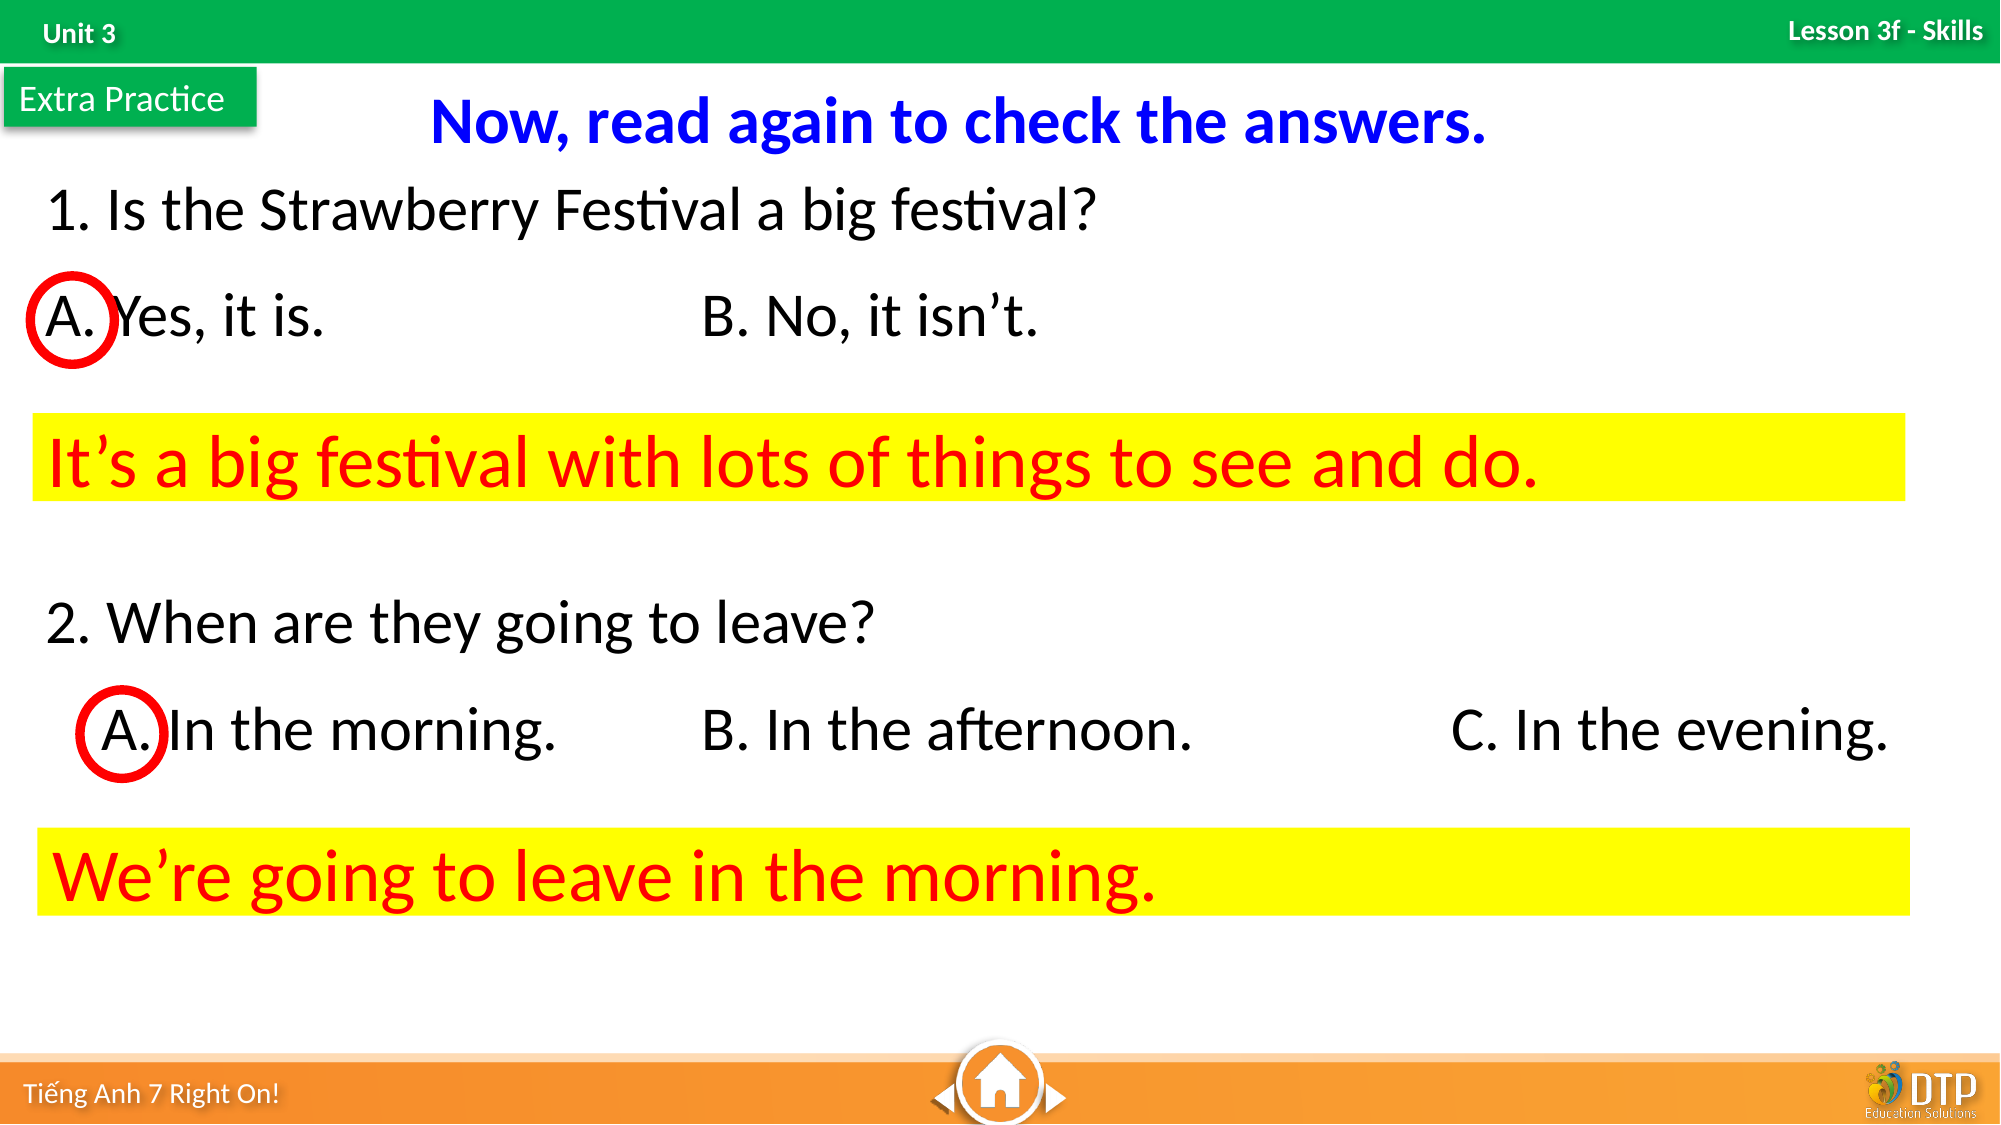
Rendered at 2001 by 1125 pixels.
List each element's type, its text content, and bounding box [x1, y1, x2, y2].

text_box [30, 275, 115, 365]
text_box It’s a big festival with lots of things to see and do. [31, 411, 1907, 503]
text_box We’re going to leave in the morning. [35, 826, 1912, 918]
text_box 1. Is the Strawberry Festival a big festival? A. Yes, it is. B. No, it isn’t. [30, 160, 1910, 357]
text_box [79, 689, 164, 779]
picture [0, 64, 2000, 1125]
text_box Extra Practice [4, 66, 257, 127]
text_box Now, read again to check the answers. [415, 69, 1525, 165]
text_box 2. When are they going to leave? A. In the morning. B. In the afternoon. C. In the evening. [30, 573, 1910, 770]
